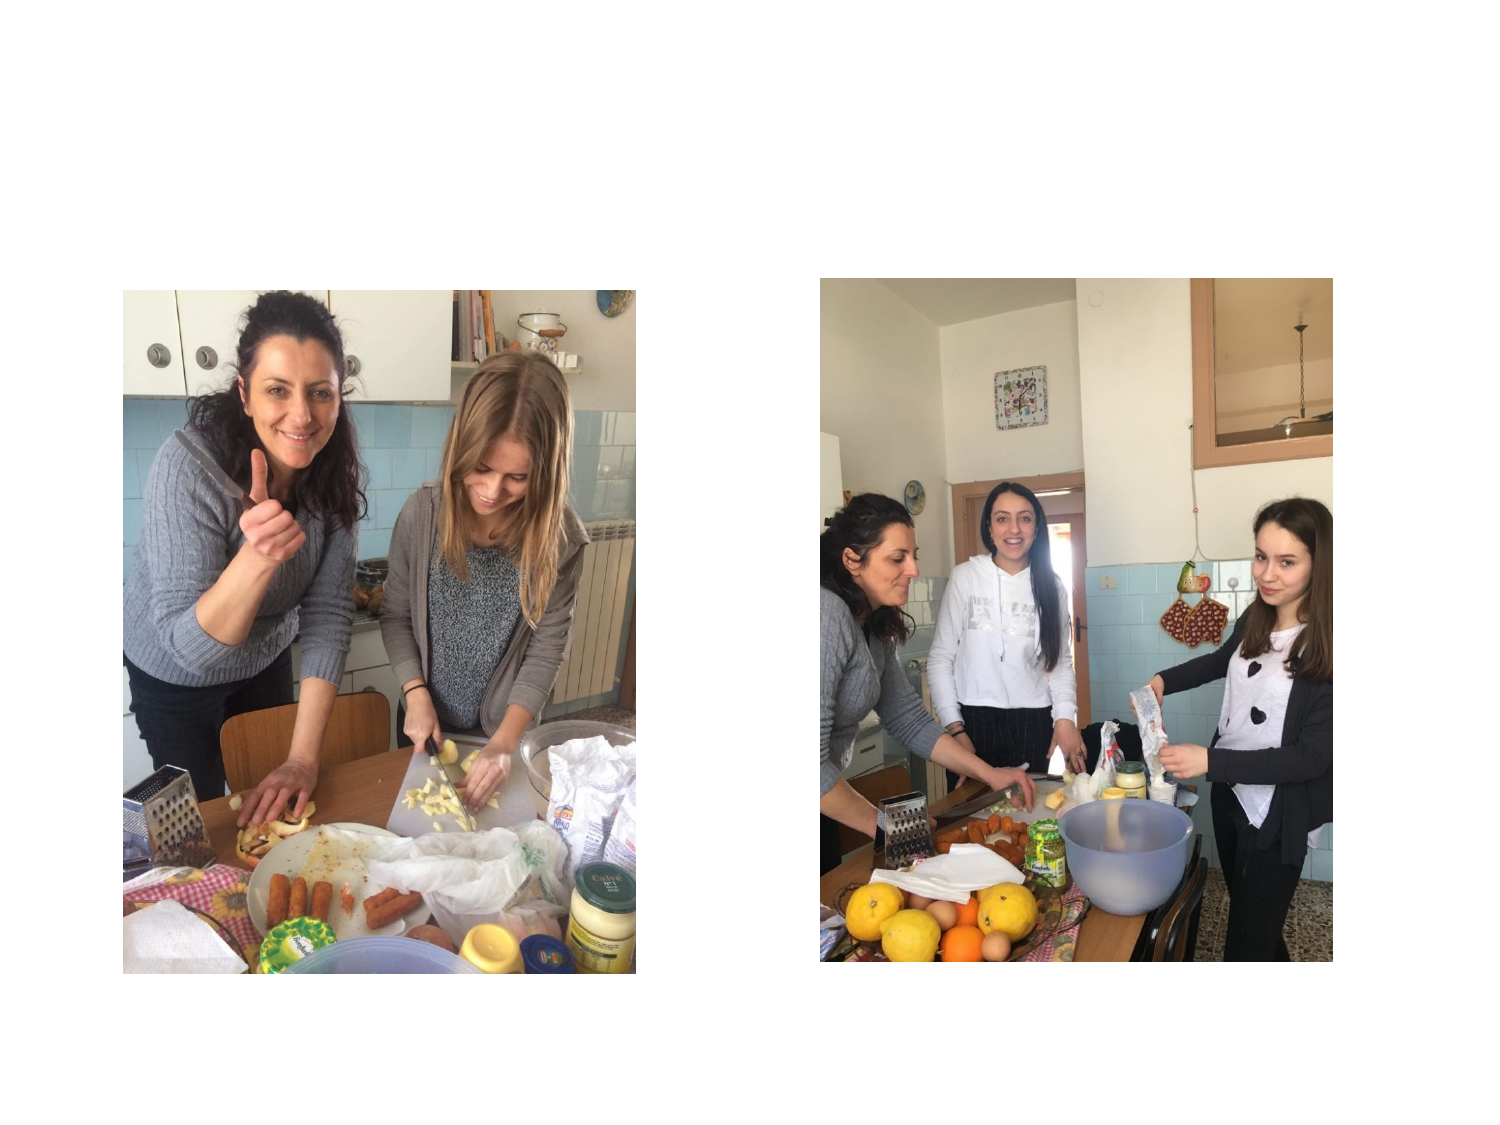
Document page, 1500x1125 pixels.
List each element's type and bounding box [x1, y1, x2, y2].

picture [820, 278, 1334, 962]
list [123, 290, 637, 974]
